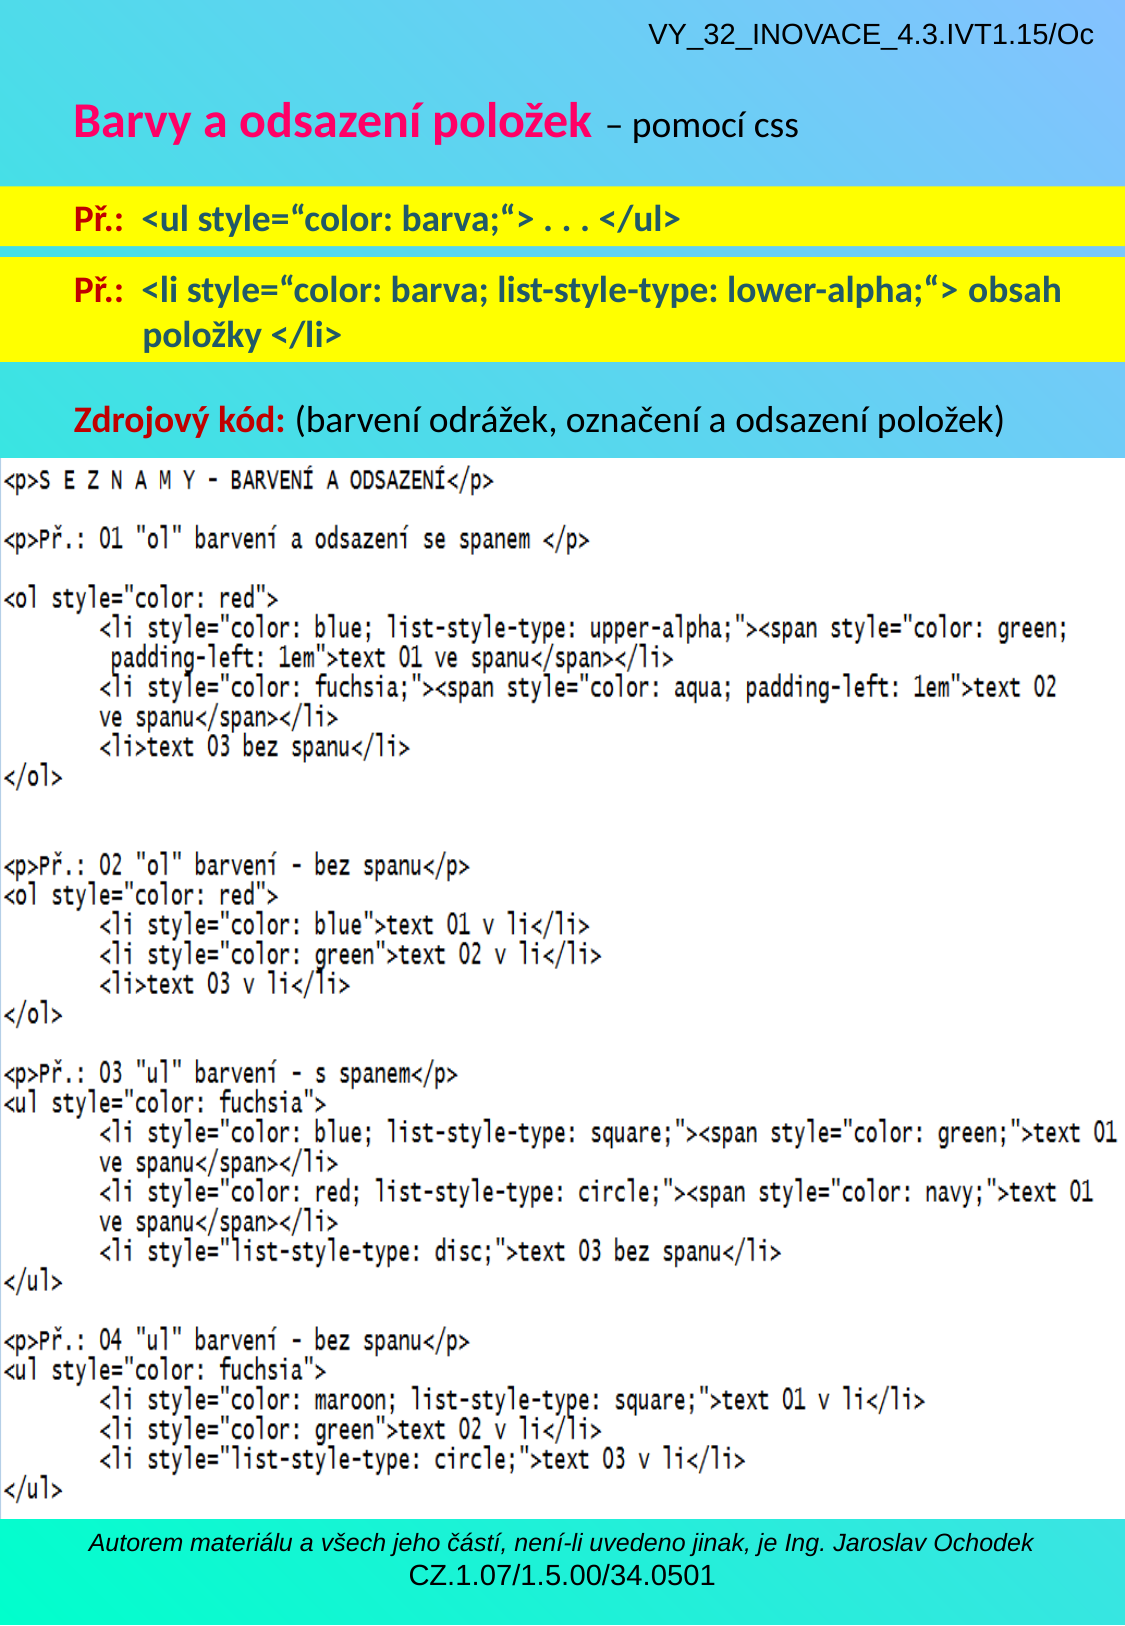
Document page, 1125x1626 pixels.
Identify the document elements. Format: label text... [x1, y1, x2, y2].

text_box Př.: <ul style=“color: barva;“> . . . </ul> [0, 186, 1125, 247]
text_box Př.: <li style=“color: barva; list-style-type: lower-alpha;“> obsah položky </li> [0, 257, 1125, 362]
text_box Zdrojový kód: (barvení odrážek, označení a odsazení položek) [0, 387, 1125, 447]
text_box VY_32_INOVACE_4.3.IVT1.15/Oc [0, 0, 1125, 60]
text_box Autorem materiálu a všech jeho částí, není-li uvedeno jinak, je Ing. Jaroslav Ochodek CZ.1.07/1.5.00/34.0501 [0, 1528, 1125, 1625]
text_box Barvy a odsazení položek – pomocí css [0, 80, 1125, 155]
picture [0, 457, 1125, 1520]
